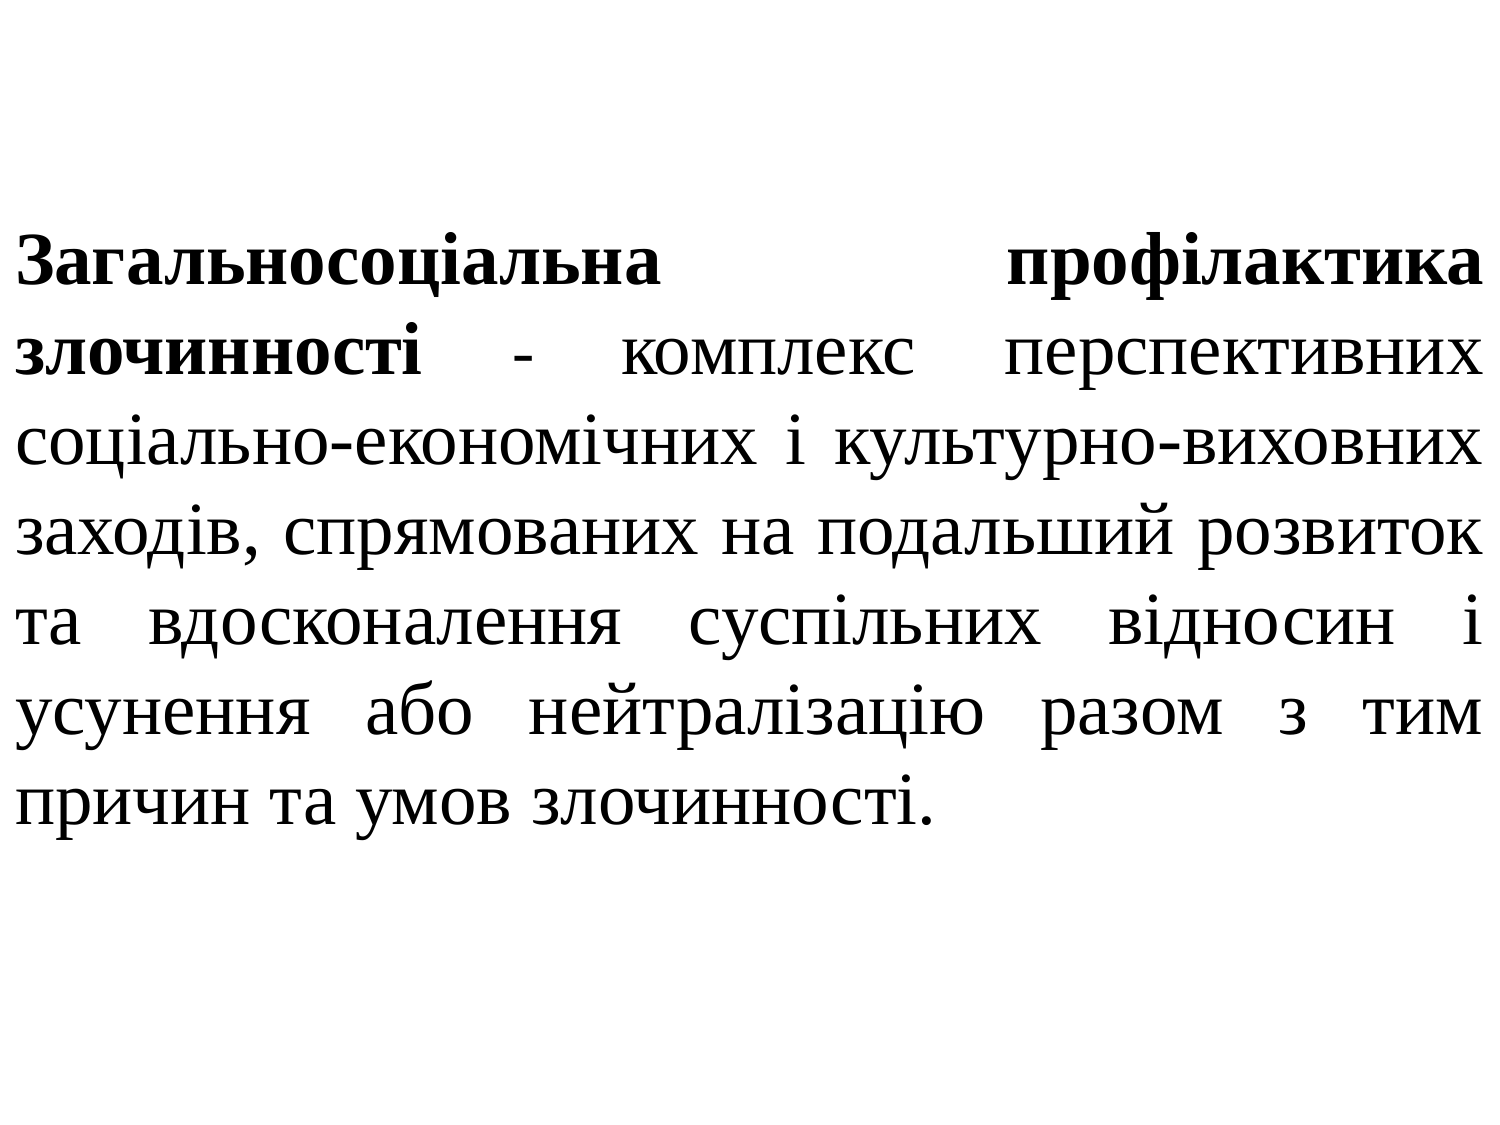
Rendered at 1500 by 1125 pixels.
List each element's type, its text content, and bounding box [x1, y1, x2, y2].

title Загальносоціальна профілактика злочинності - комплекс перспективних соціально-економічних і культурно-виховних заходів, спрямованих на подальший розвиток та вдосконалення суспільних відносин і усунення або нейтралізацію разом з тим причин та умов злочинності. [0, 0, 1500, 1049]
